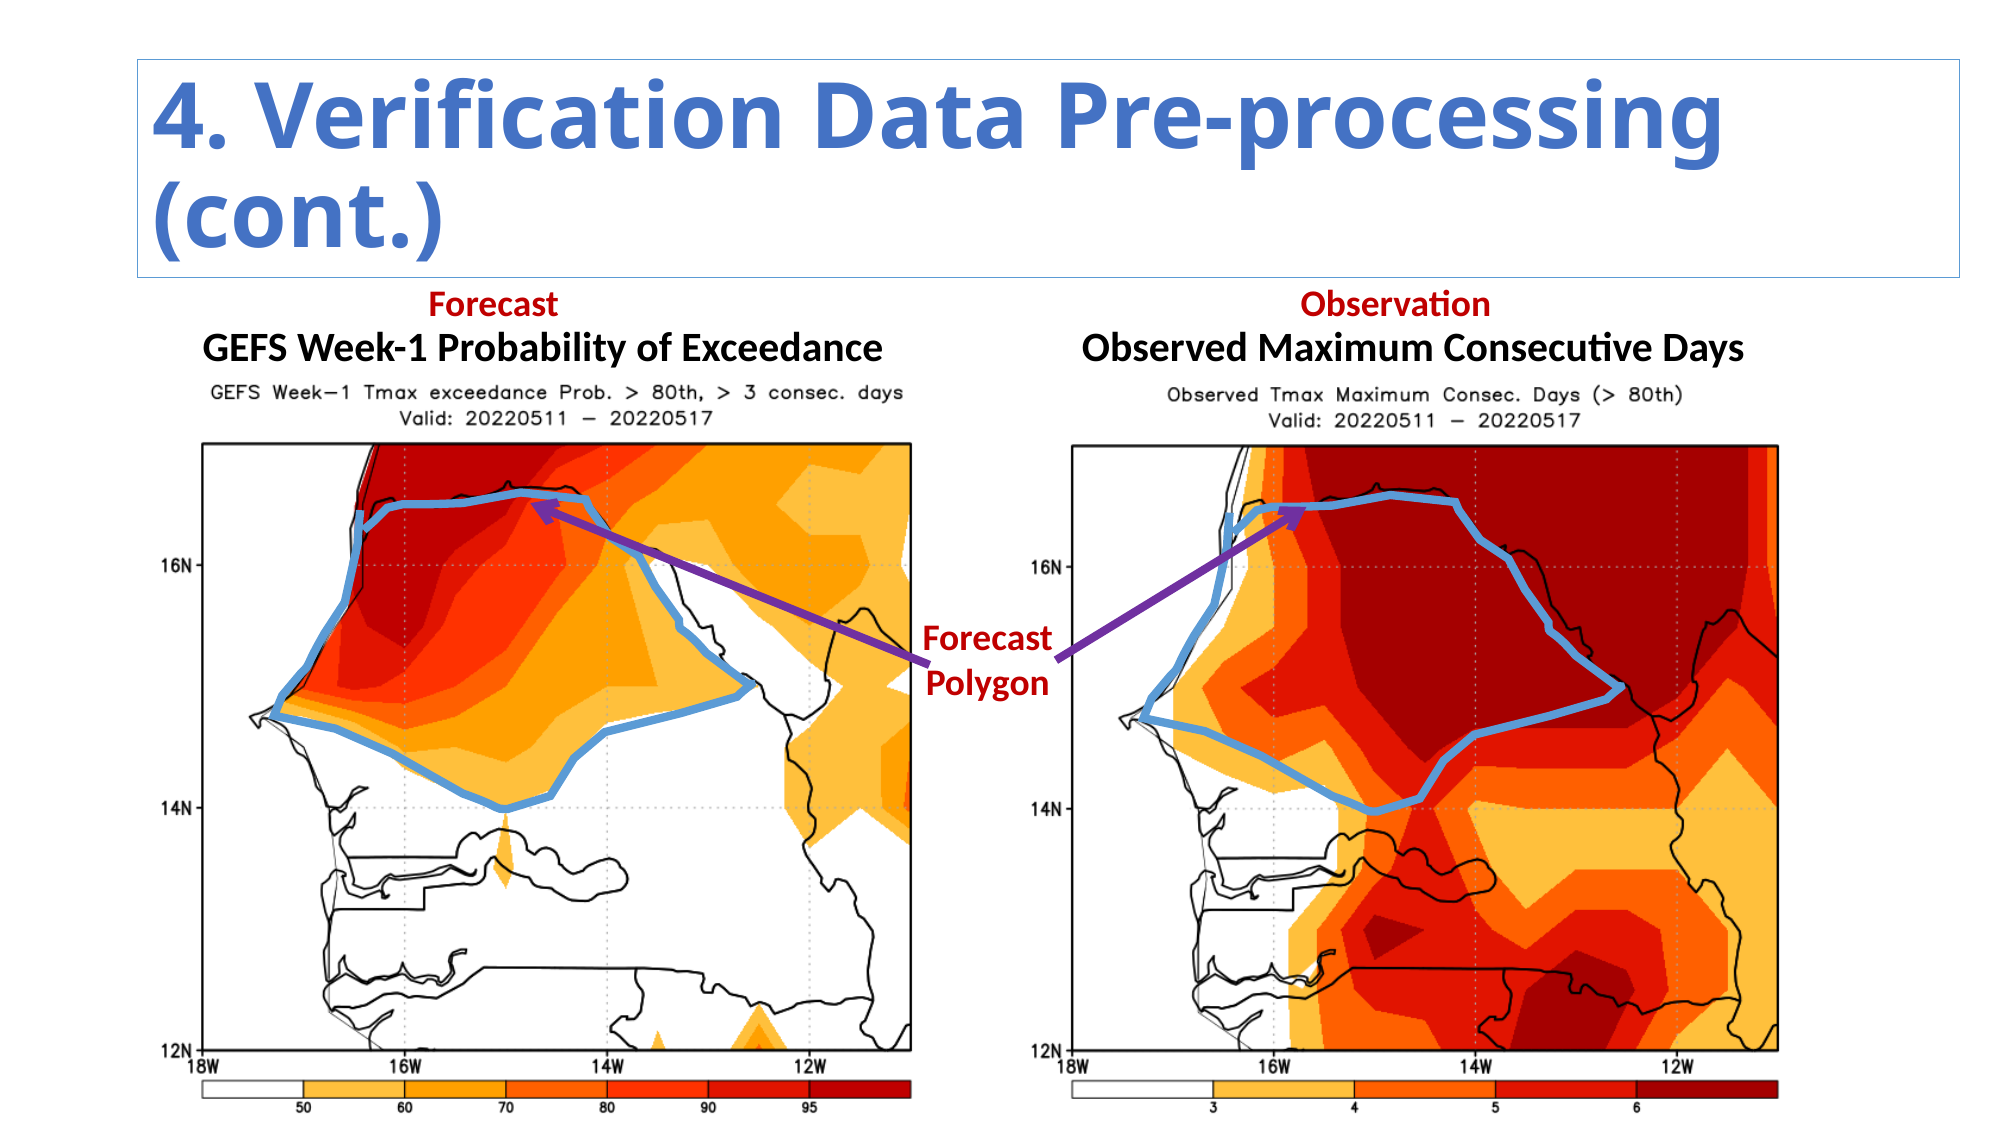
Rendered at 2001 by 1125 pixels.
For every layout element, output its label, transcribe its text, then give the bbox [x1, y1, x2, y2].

text_box Forecast [413, 271, 575, 332]
text_box Observation [1285, 271, 1507, 332]
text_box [149, 373, 1791, 1125]
text_box GEFS Week-1 Probability of Exceedance [187, 312, 899, 373]
text_box Observed Maximum Consecutive Days [1067, 312, 1761, 373]
title 4. Verification Data Pre-processing (cont.) [137, 59, 1960, 278]
